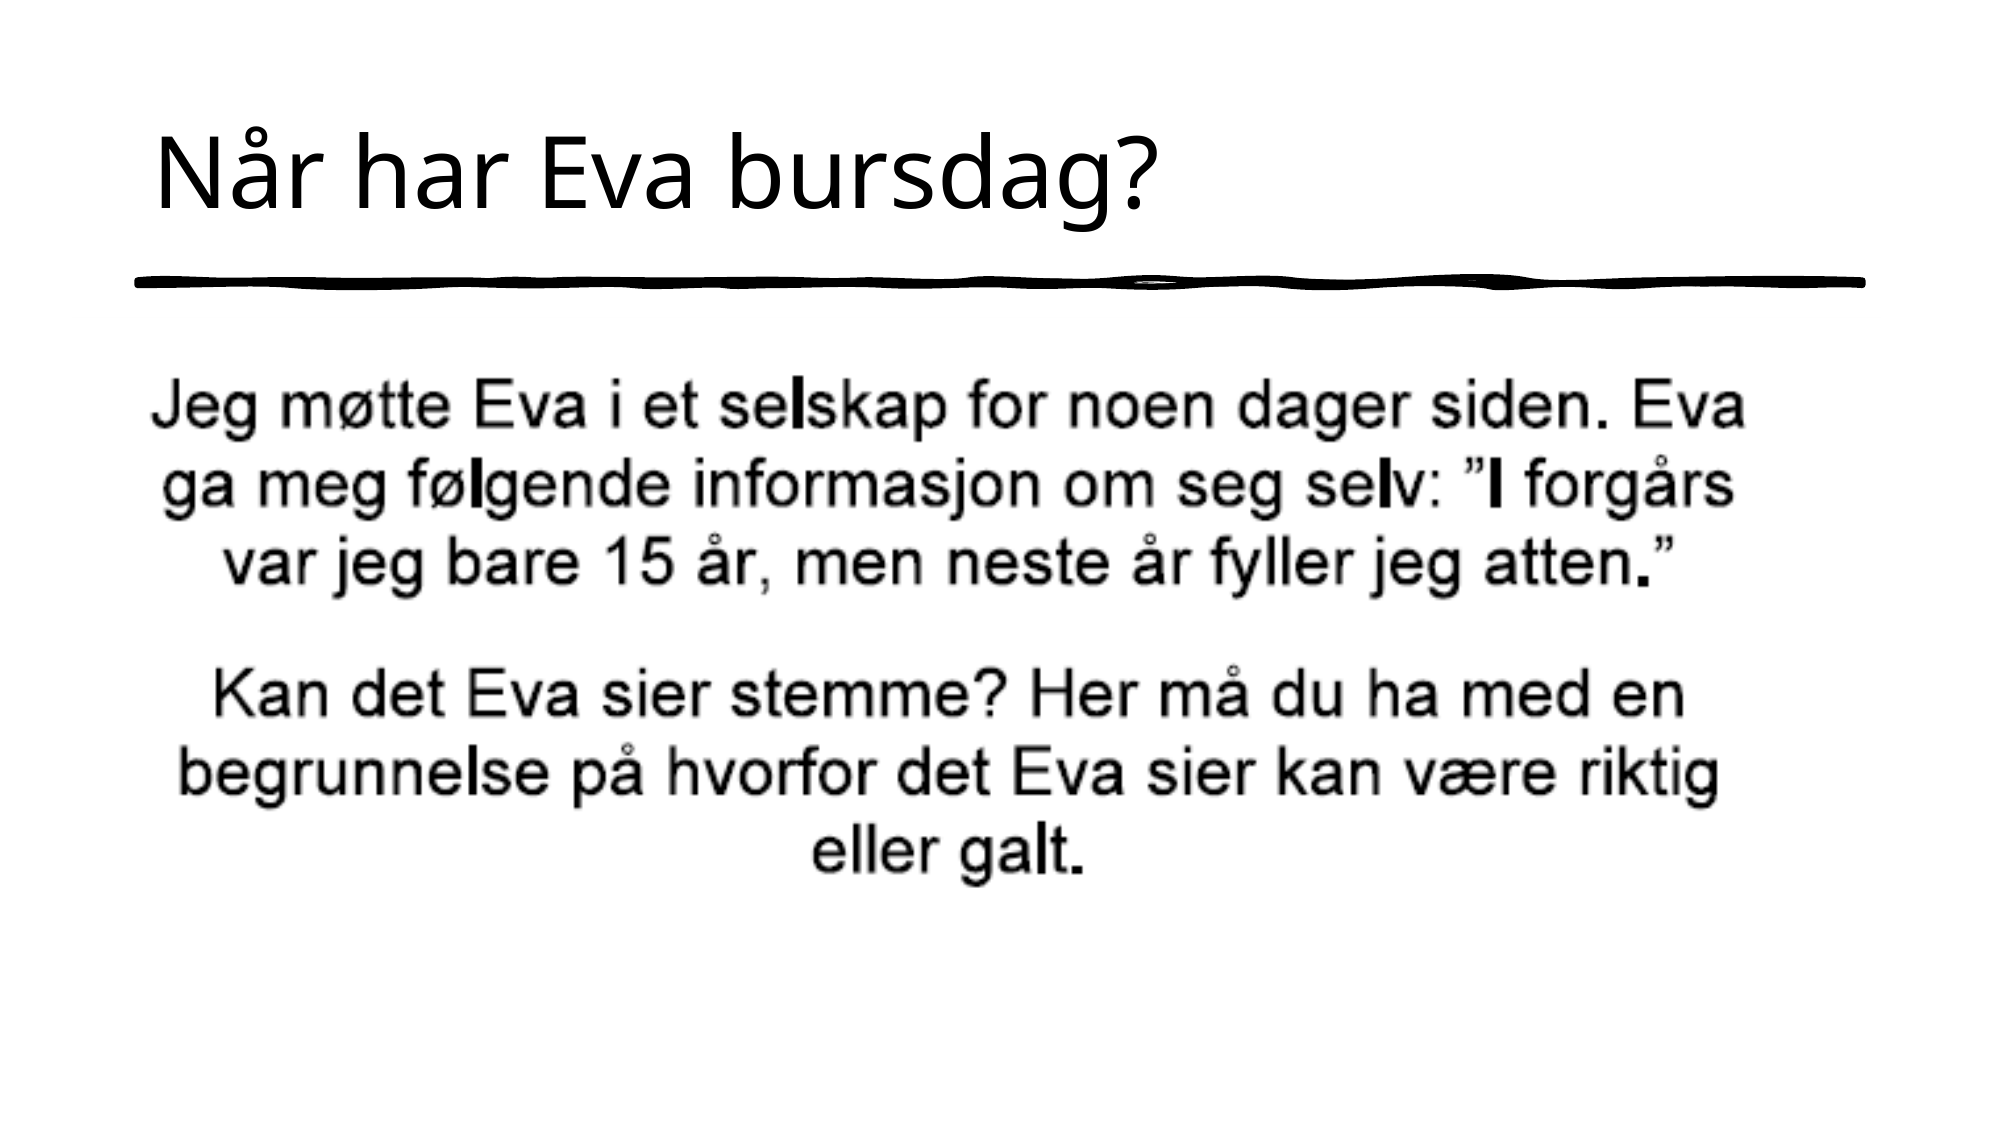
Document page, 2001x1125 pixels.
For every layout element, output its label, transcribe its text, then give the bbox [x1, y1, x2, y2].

picture [72, 316, 1881, 1046]
title Når har Eva bursdag? [137, 59, 1863, 278]
